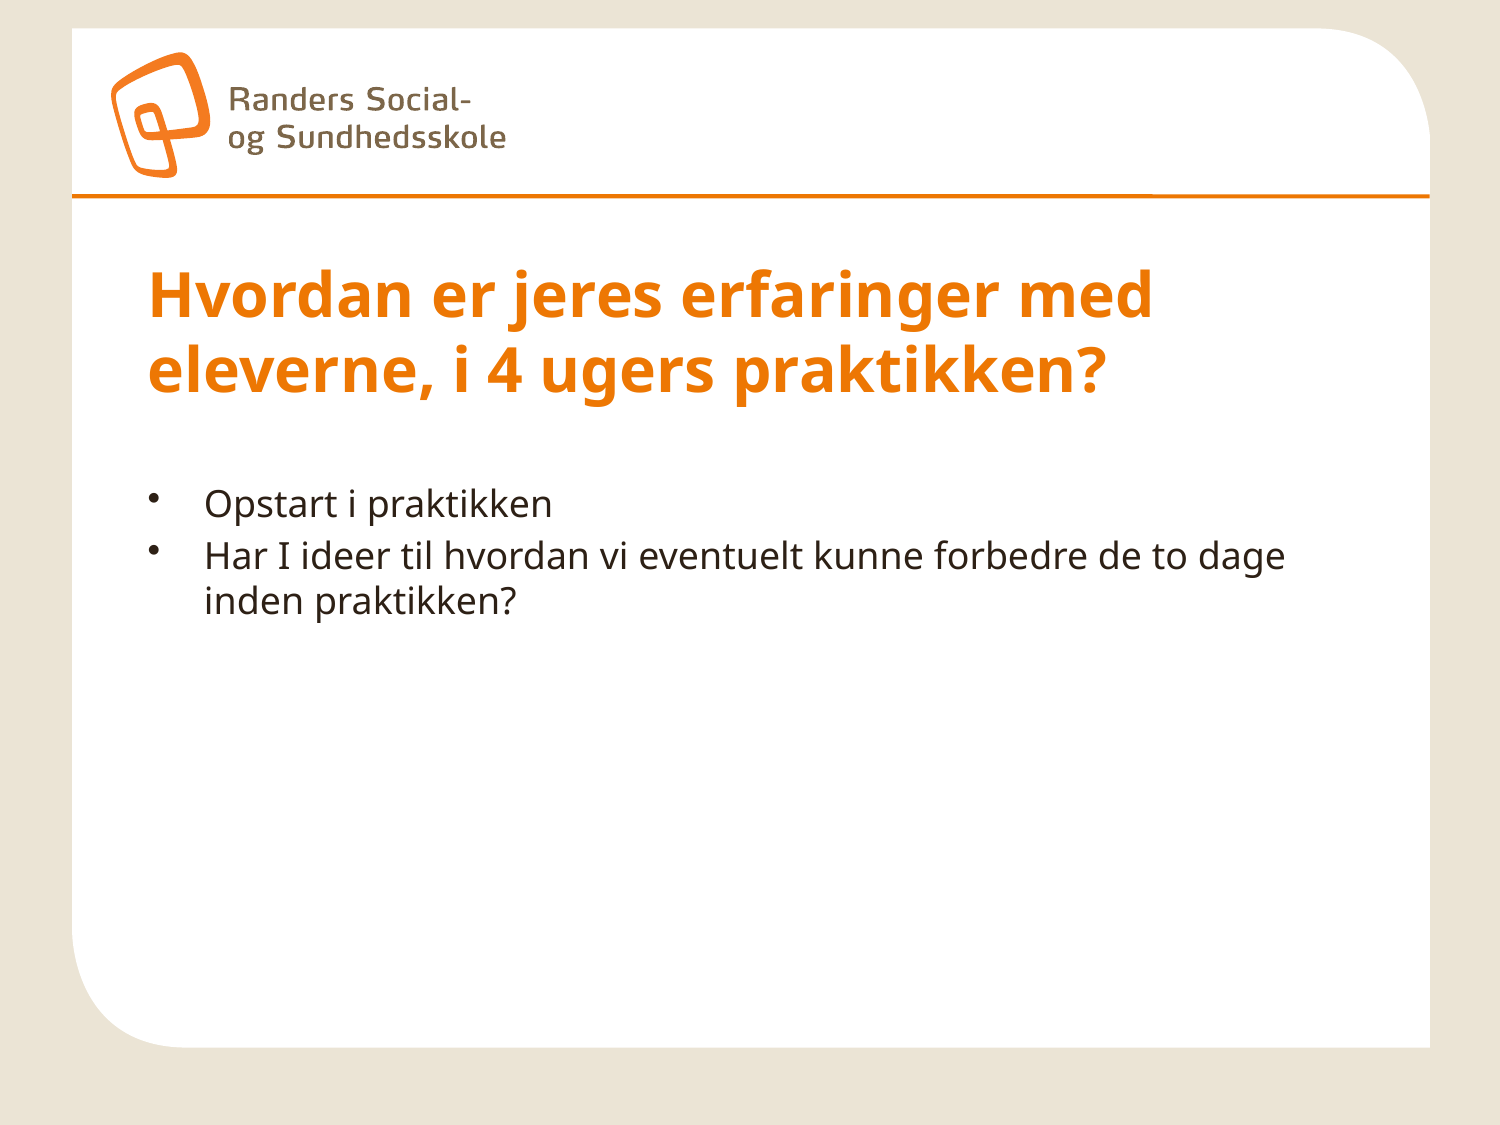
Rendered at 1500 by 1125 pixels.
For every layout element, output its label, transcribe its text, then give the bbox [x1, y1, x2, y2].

title Hvordan er jeres erfaringer med eleverne, i 4 ugers praktikken? [147, 255, 1353, 351]
list Opstart i praktikken Har I ideer til hvordan vi eventuelt kunne forbedre de to dage inden praktikken? [147, 479, 1353, 975]
